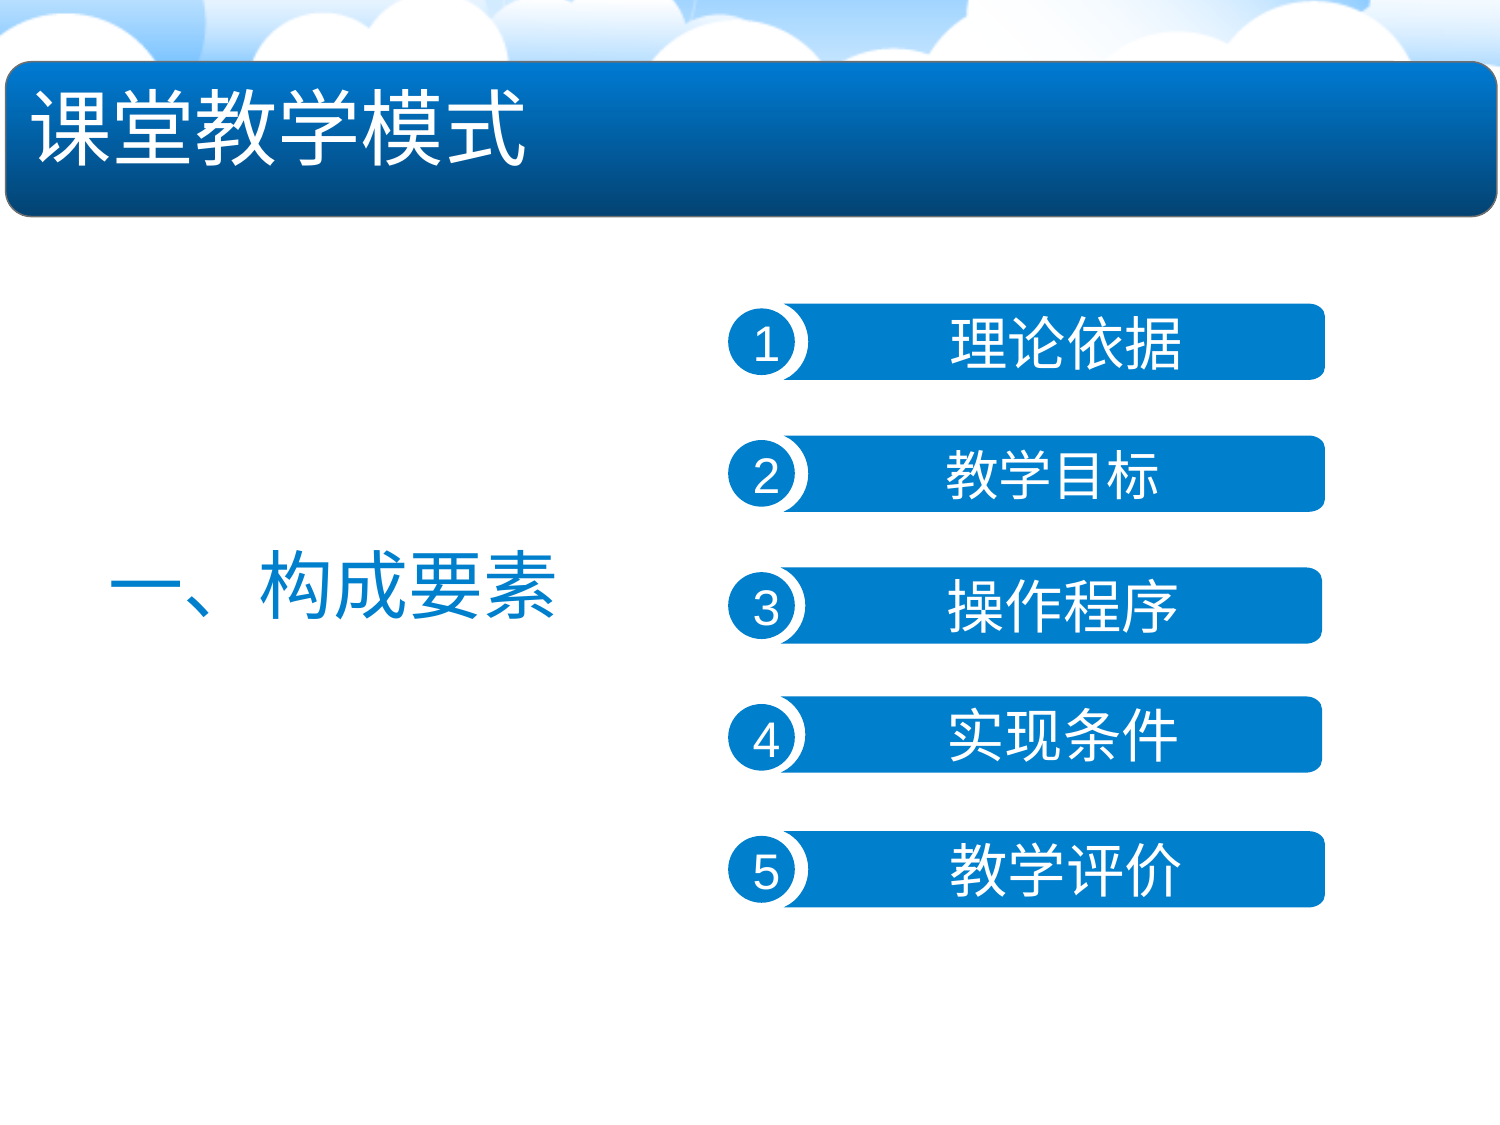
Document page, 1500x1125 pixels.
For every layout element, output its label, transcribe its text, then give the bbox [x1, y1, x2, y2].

text_box 一、构成要素 [94, 526, 598, 632]
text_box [728, 831, 1325, 908]
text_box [728, 435, 1325, 512]
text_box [728, 696, 1323, 773]
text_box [728, 567, 1323, 644]
picture [0, 0, 1500, 148]
text_box [118, 483, 696, 728]
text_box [728, 303, 1325, 380]
text_box 课堂教学模式 [5, 61, 1497, 217]
